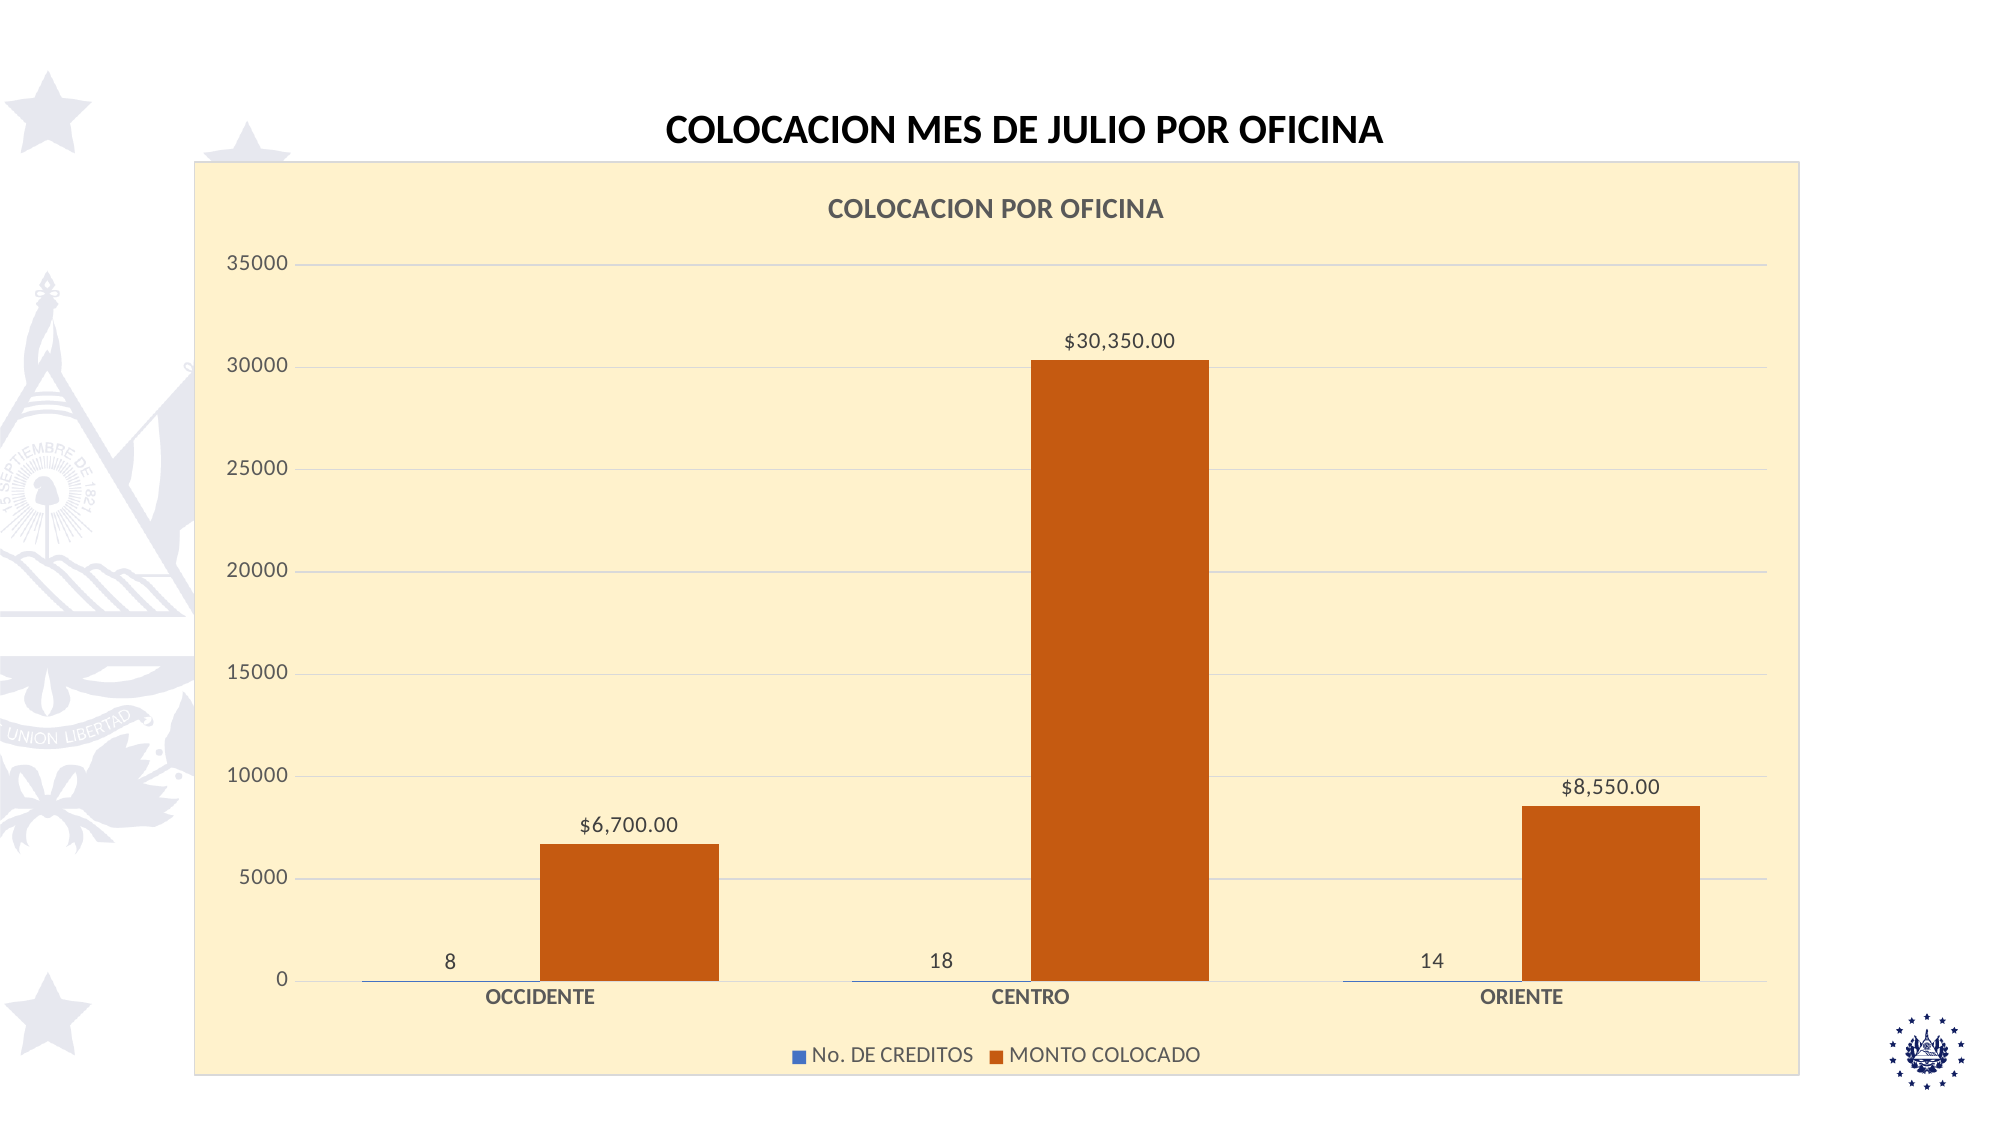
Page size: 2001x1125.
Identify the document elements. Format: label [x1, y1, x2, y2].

picture [0, 0, 2000, 1125]
chart [193, 161, 1800, 1076]
